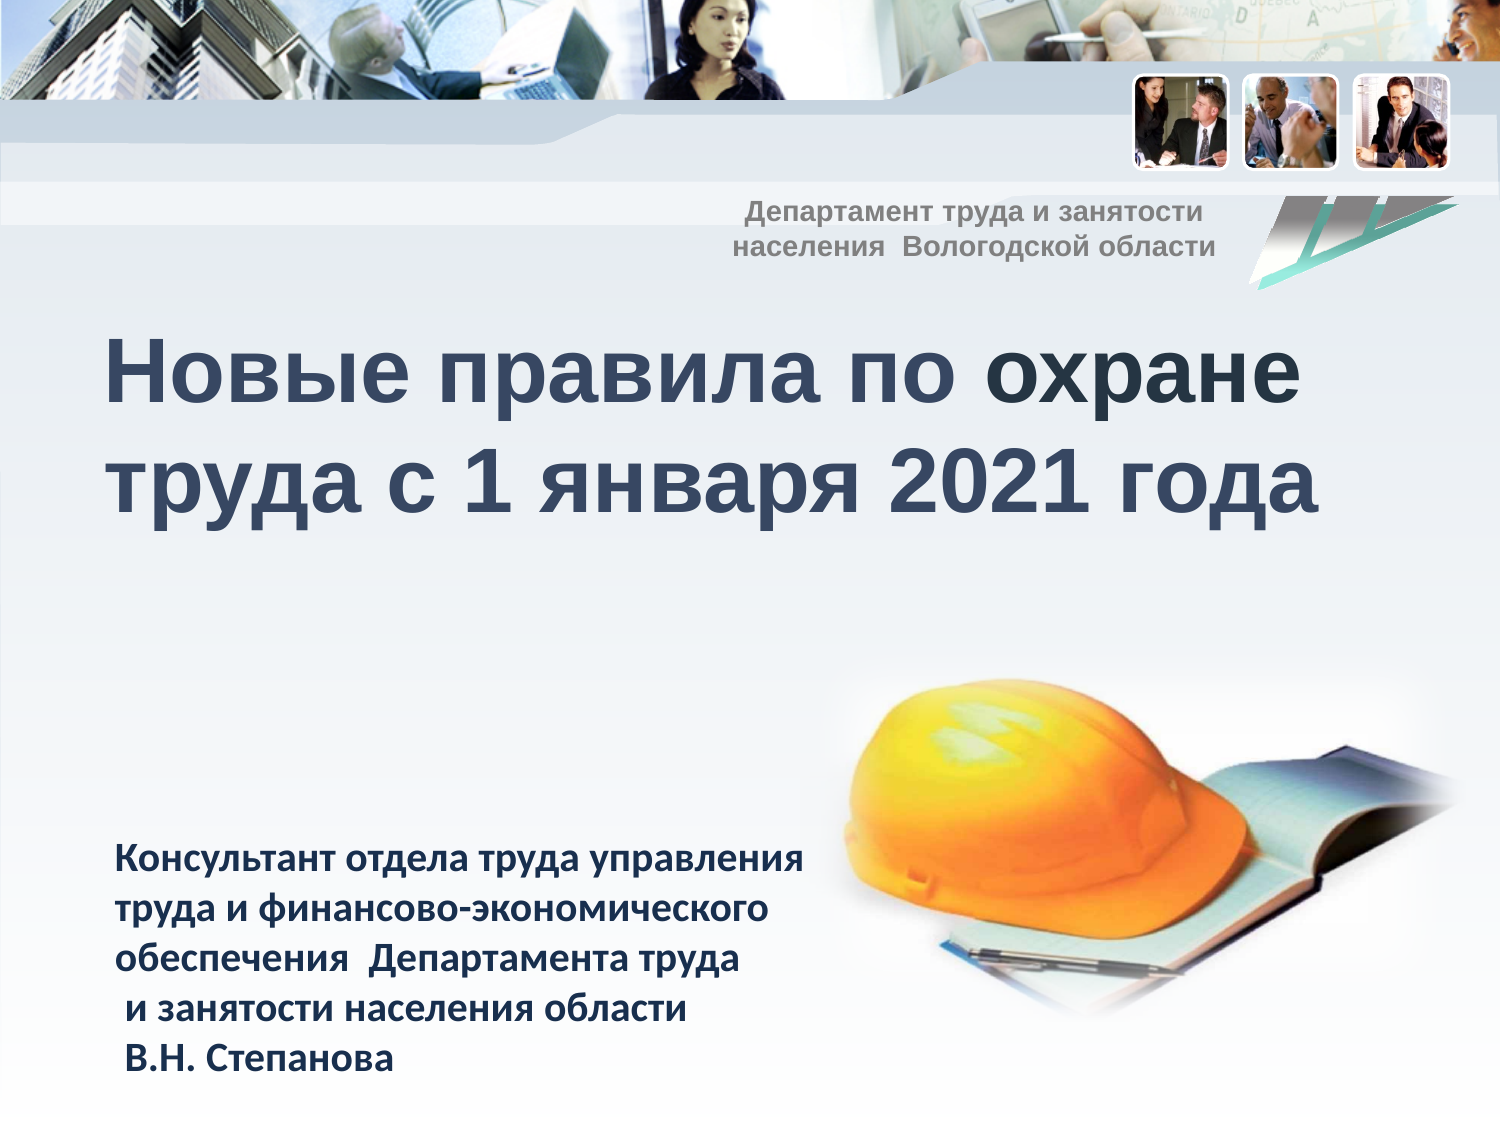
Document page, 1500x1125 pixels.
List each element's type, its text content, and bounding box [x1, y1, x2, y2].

title Новые правила по охране труда с 1 января 2021 года [88, 420, 1467, 532]
picture [1246, 77, 1336, 167]
picture [0, 0, 1500, 101]
picture [796, 633, 1468, 1024]
picture [1245, 196, 1459, 291]
text_box Консультант отдела труда управления труда и финансово-экономического обеспечения Департамента труда и занятости населения области В.Н. Степанова [100, 822, 910, 1088]
picture [1356, 77, 1447, 167]
text_box Департамент труда и занятости населения Вологодской области [690, 184, 1258, 270]
picture [1136, 77, 1226, 167]
